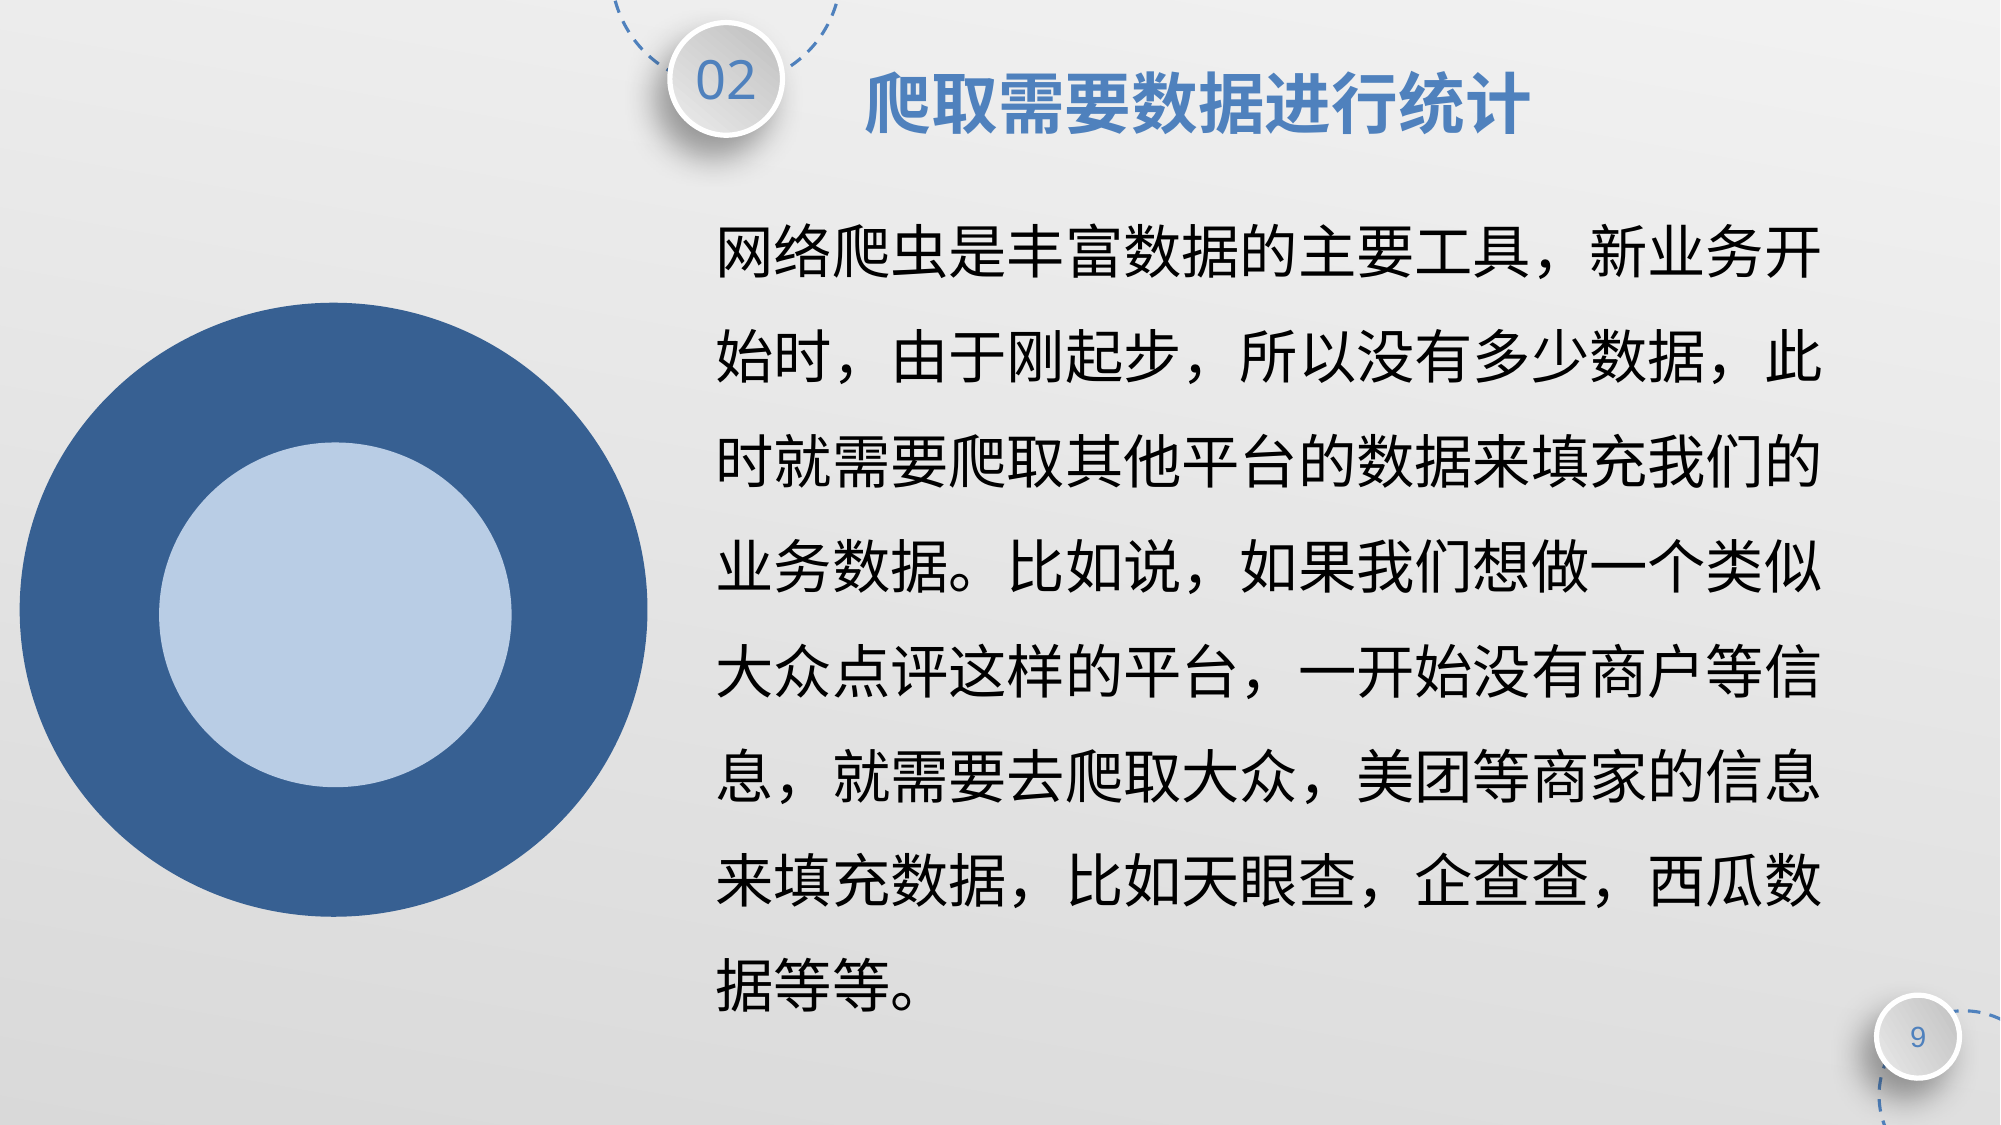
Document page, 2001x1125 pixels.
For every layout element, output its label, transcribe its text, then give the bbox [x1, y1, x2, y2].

text_box [18, 301, 649, 918]
text_box 爬取需要数据进行统计 [699, 54, 1697, 150]
text_box 网络爬虫是丰富数据的主要工具，新业务开始时，由于刚起步，所以没有多少数据，此时就需要爬取其他平台的数据来填充我们的业务数据。比如说，如果我们想做一个类似大众点评这样的平台，一开始没有商户等信息，就需要去爬取大众，美团等商家的信息来填充数据，比如天眼查，企查查，西瓜数据等等。 [700, 172, 1841, 1027]
text_box [158, 441, 513, 789]
